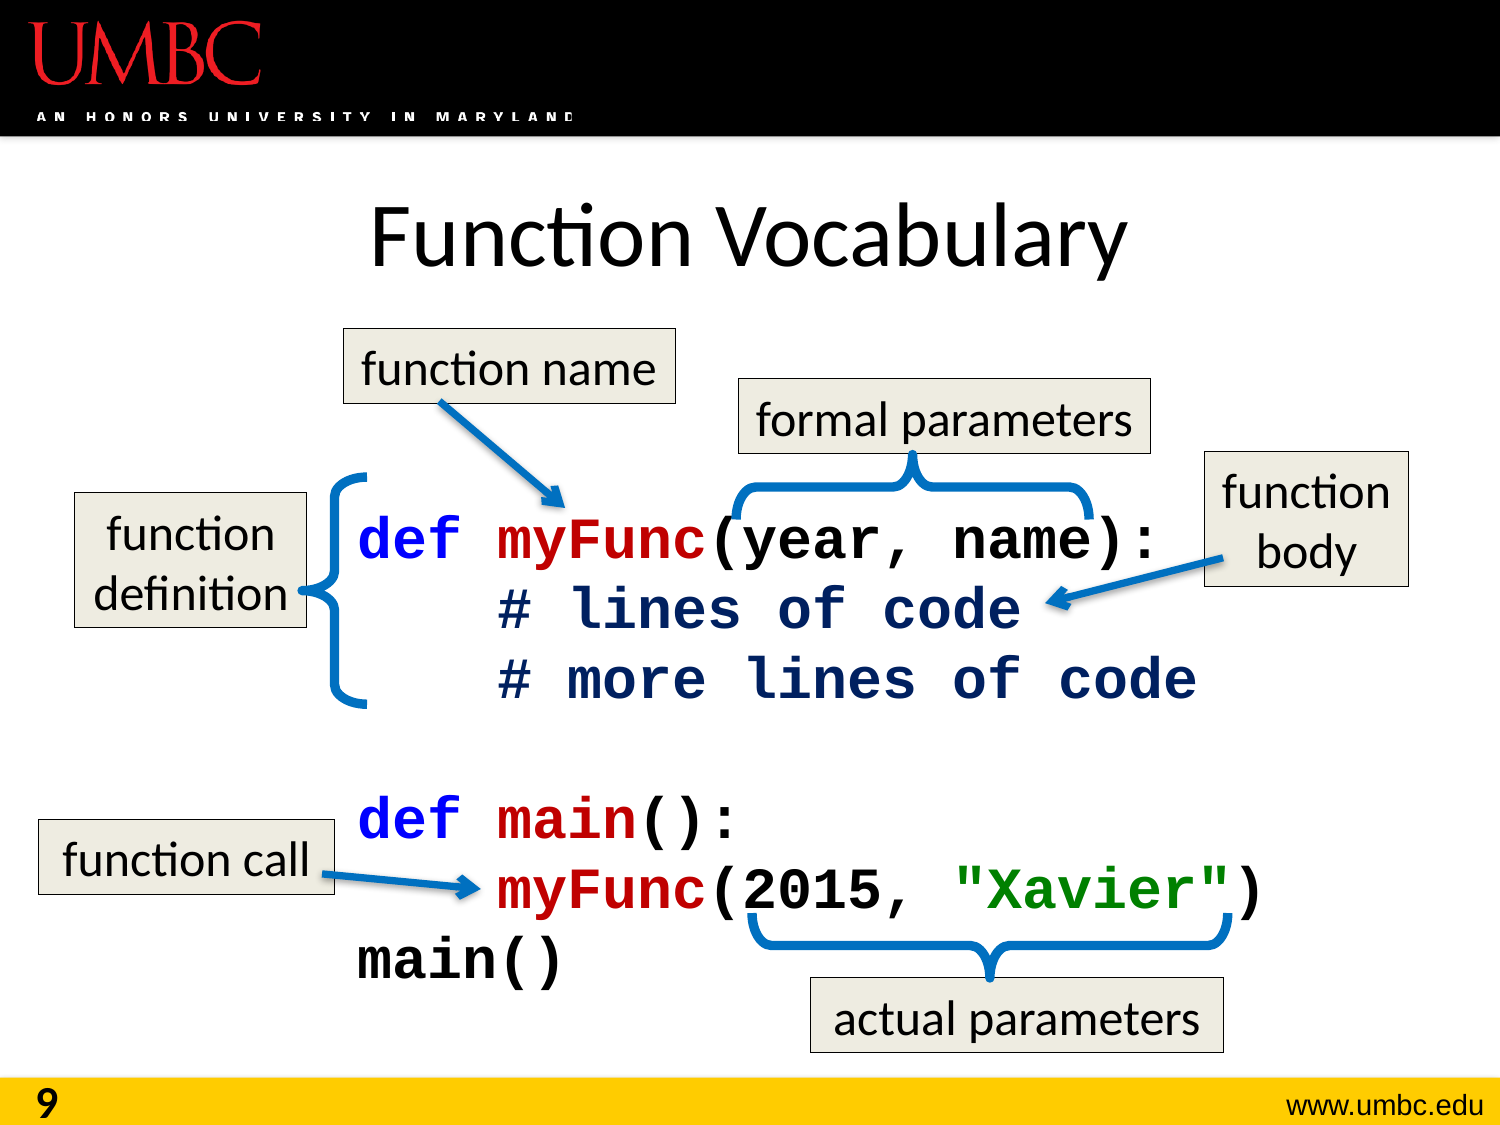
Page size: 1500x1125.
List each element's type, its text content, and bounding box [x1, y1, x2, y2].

text_box function call [38, 819, 335, 895]
text_box [299, 474, 368, 707]
text_box actual parameters [810, 977, 1224, 1053]
text_box function name [343, 328, 676, 404]
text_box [321, 873, 482, 890]
text_box [733, 452, 1092, 520]
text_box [1044, 557, 1224, 604]
slide_number 9 [0, 1065, 94, 1125]
title Function Vocabulary [75, 136, 1425, 324]
text_box function body [1204, 451, 1409, 587]
text_box formal parameters [738, 378, 1151, 454]
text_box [438, 400, 566, 509]
text_box function definition [74, 492, 307, 628]
text_box [749, 912, 1230, 981]
text_box def myFunc(year, name): # lines of code # more lines of code def main(): myFunc(2015, "Xavier") main() [343, 492, 1500, 998]
